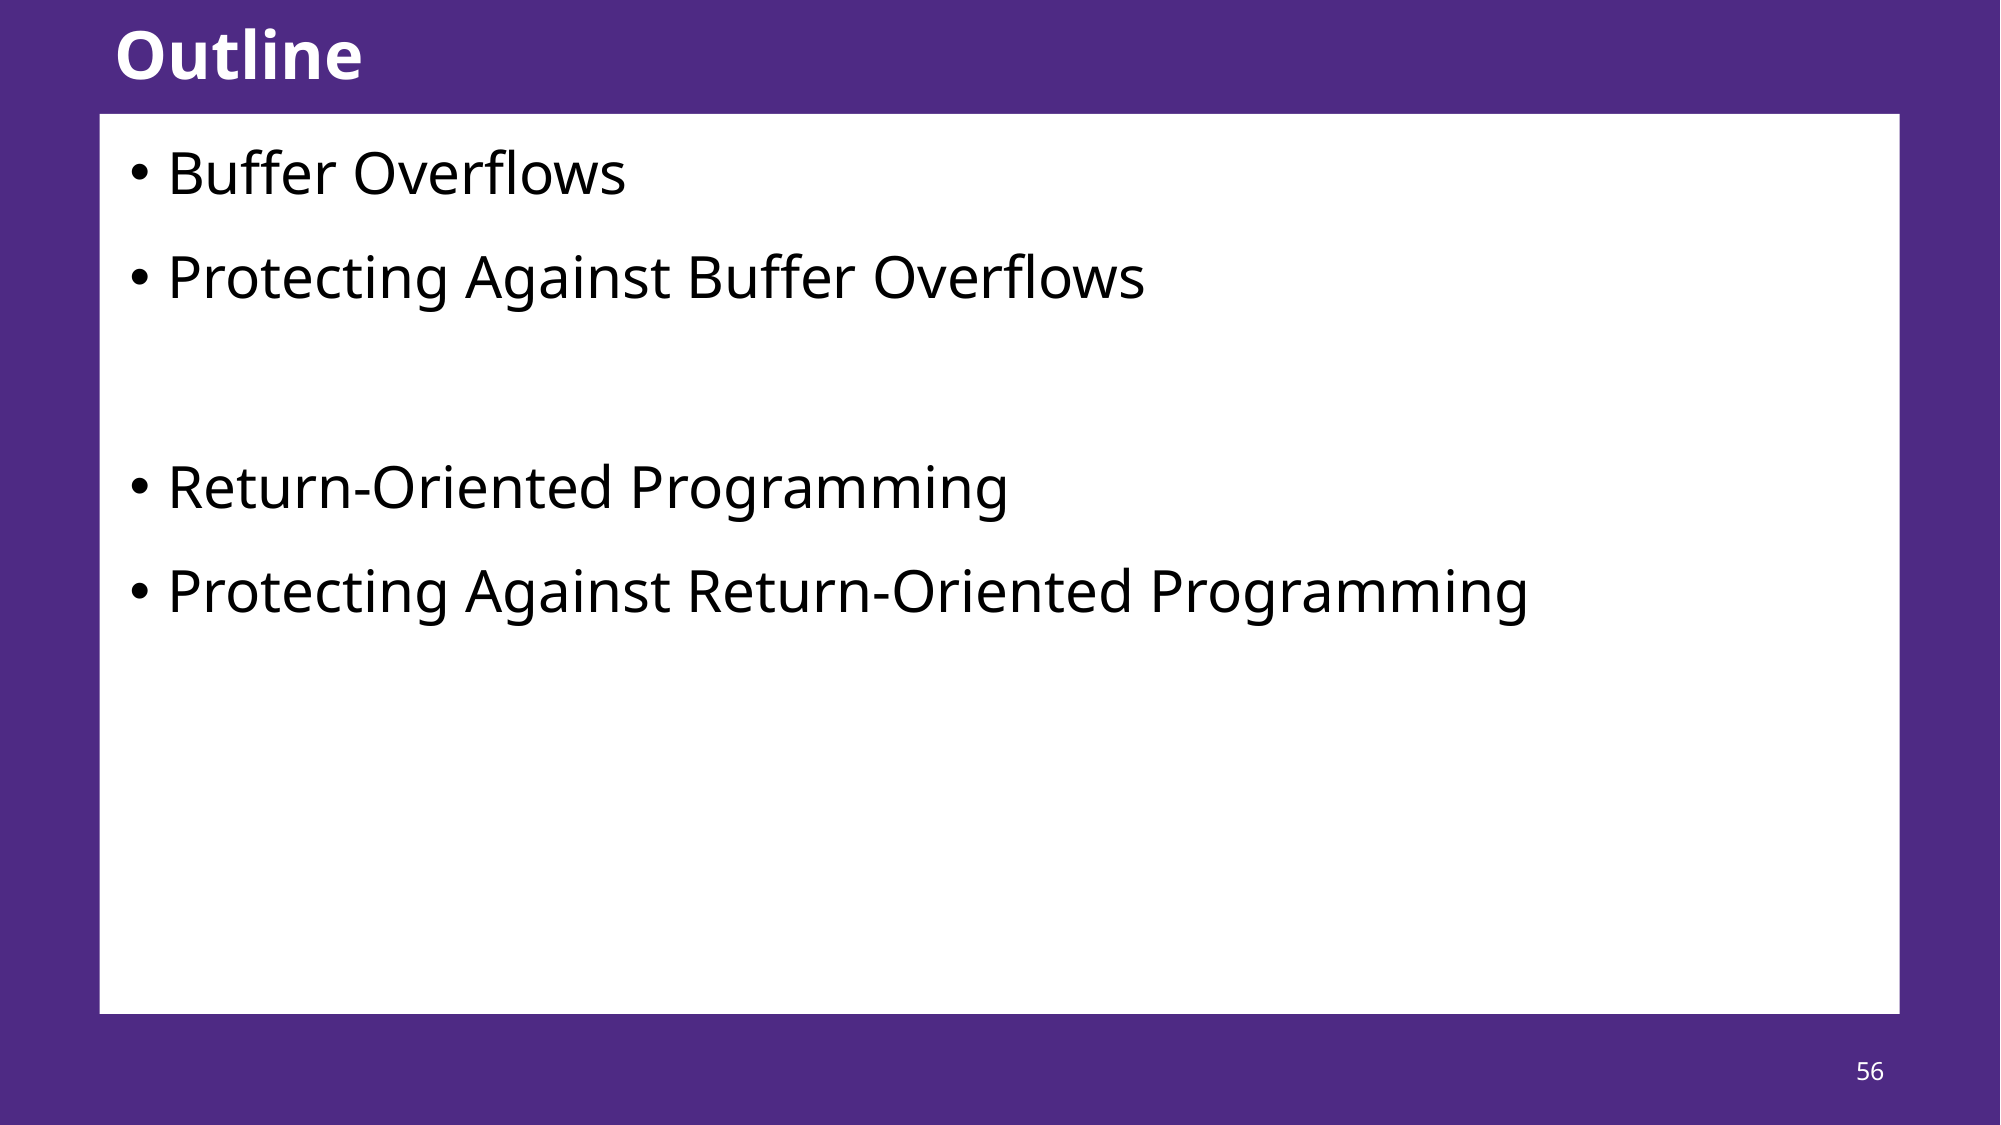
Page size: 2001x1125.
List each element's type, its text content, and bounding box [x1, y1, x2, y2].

slide_number 56 [1749, 1042, 1900, 1103]
list Buffer Overflows Protecting Against Buffer Overflows Return-Oriented Programming Protecting Against Return-Oriented Programming [99, 114, 1900, 1014]
title Outline [99, 1, 1900, 114]
